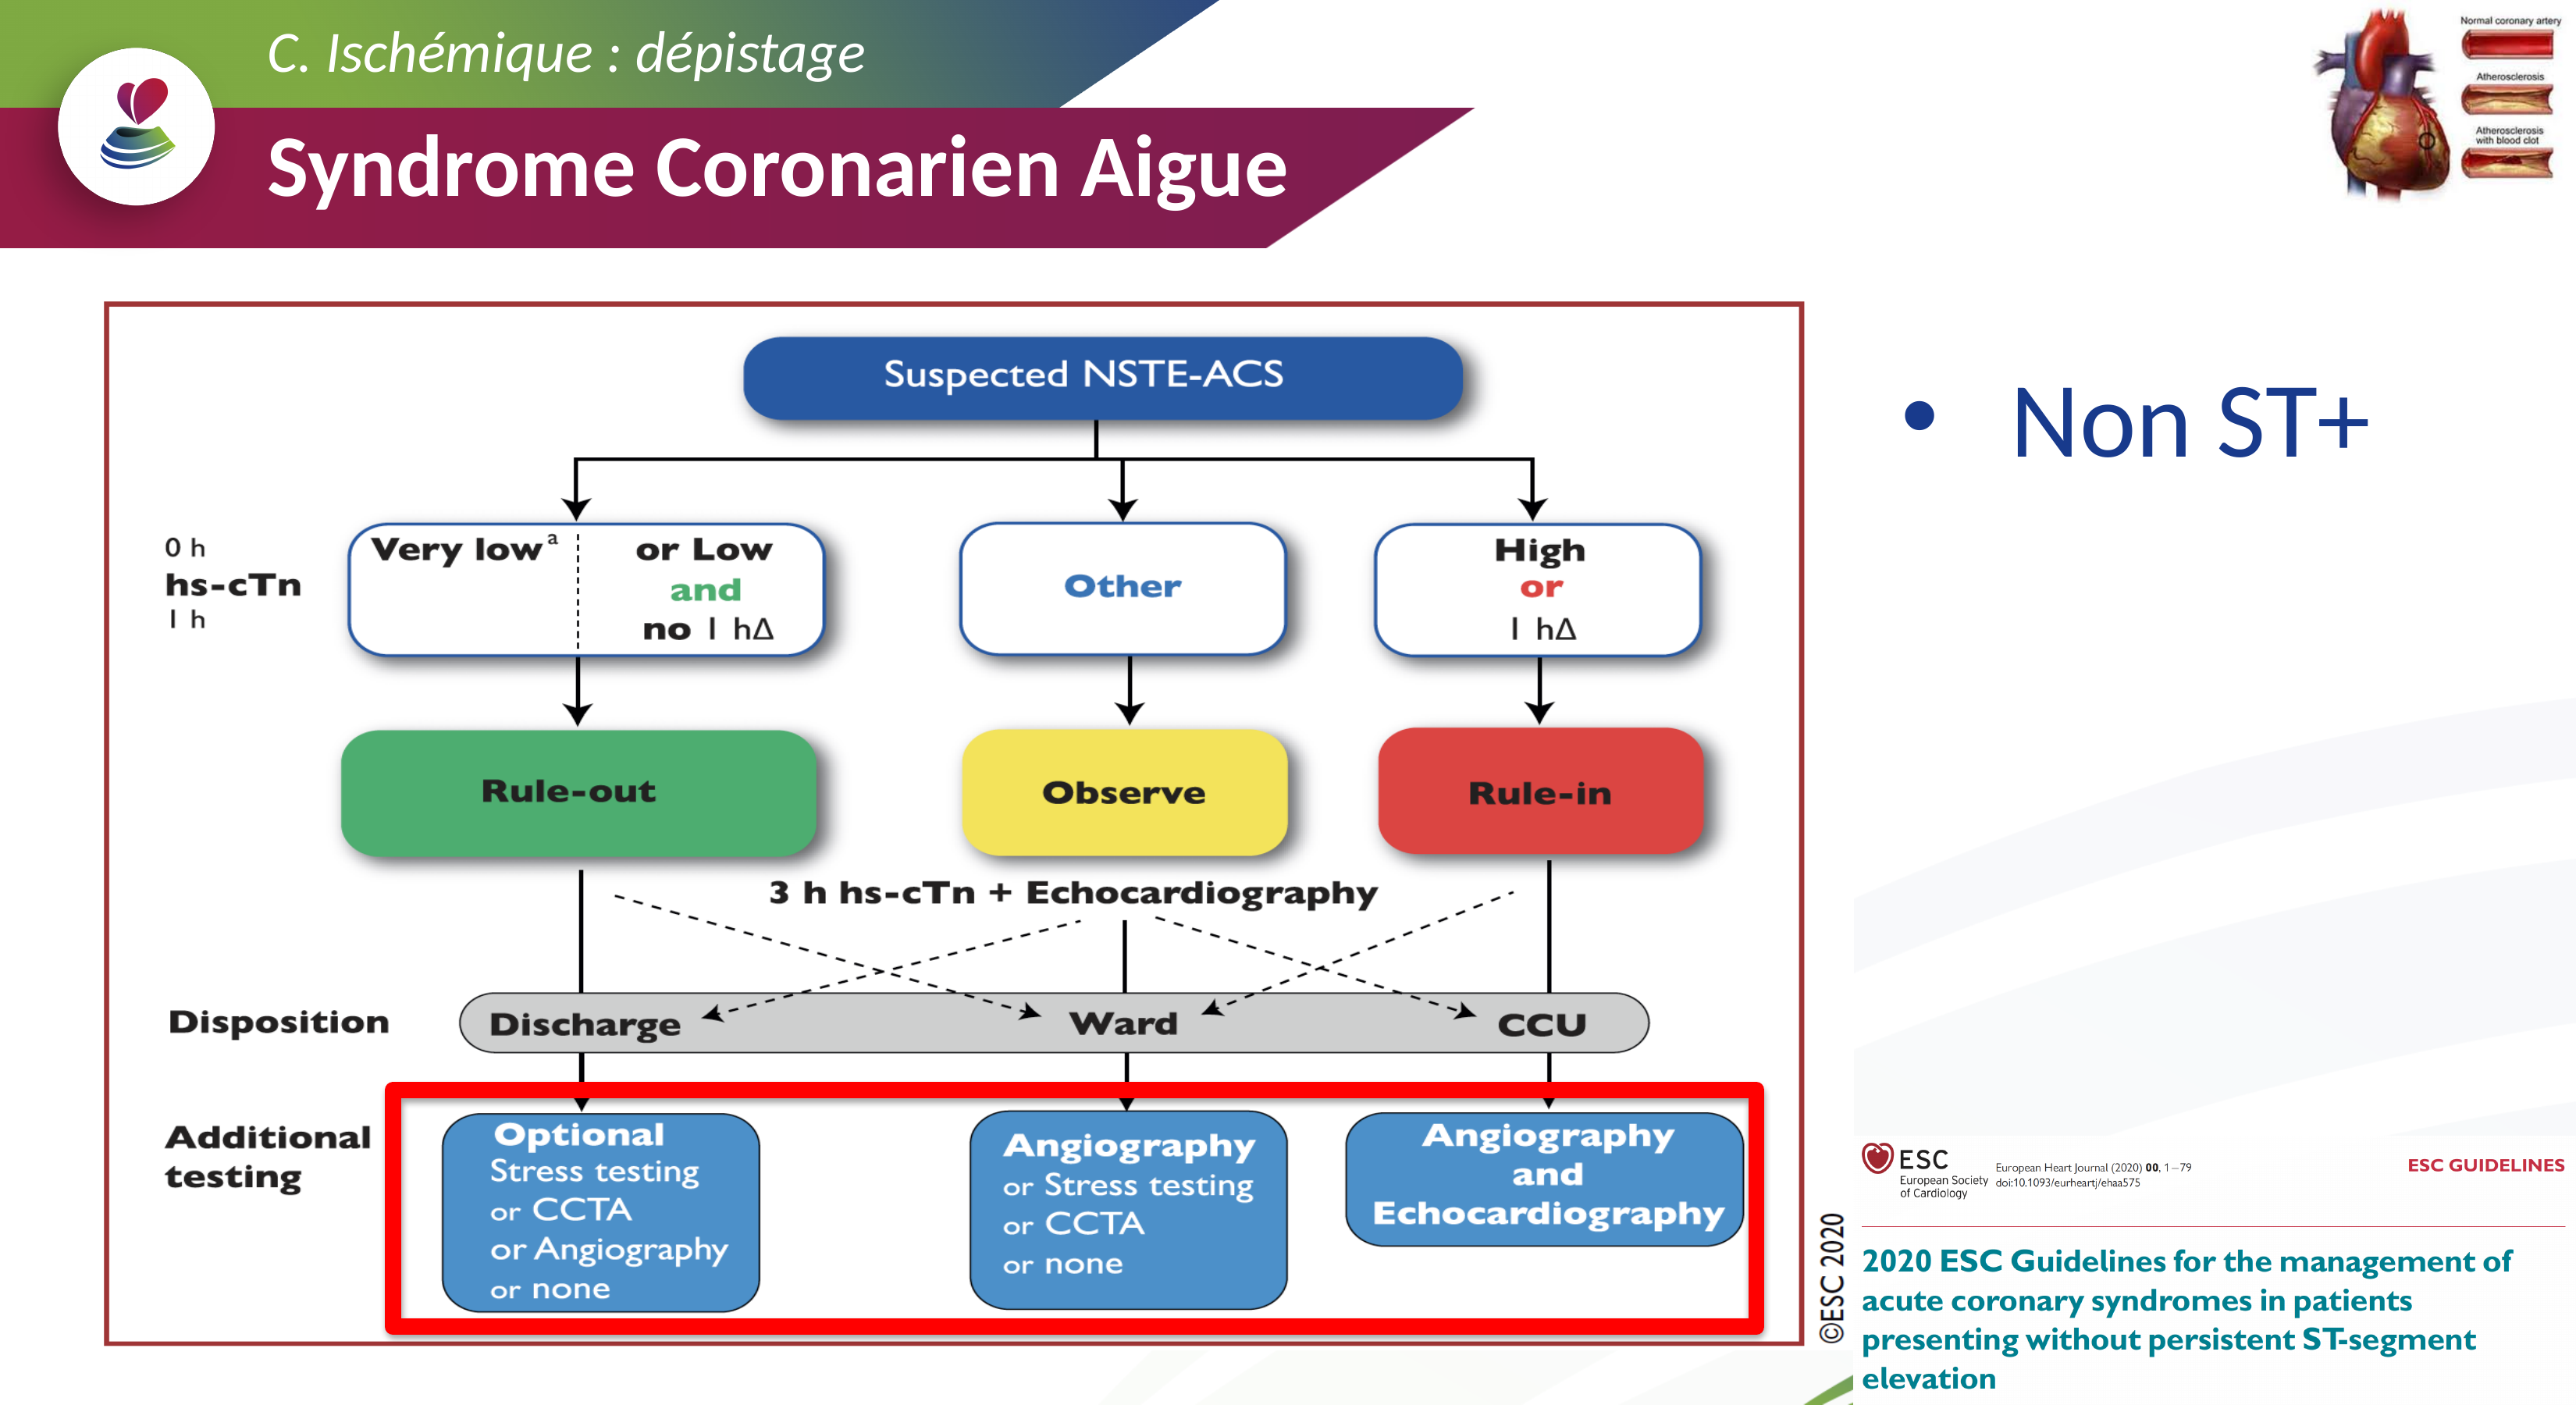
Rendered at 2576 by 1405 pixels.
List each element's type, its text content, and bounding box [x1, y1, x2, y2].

text_box Non ST+ [1889, 305, 2540, 485]
picture [0, 0, 1506, 248]
picture [102, 300, 2576, 1405]
picture [2311, 0, 2574, 208]
